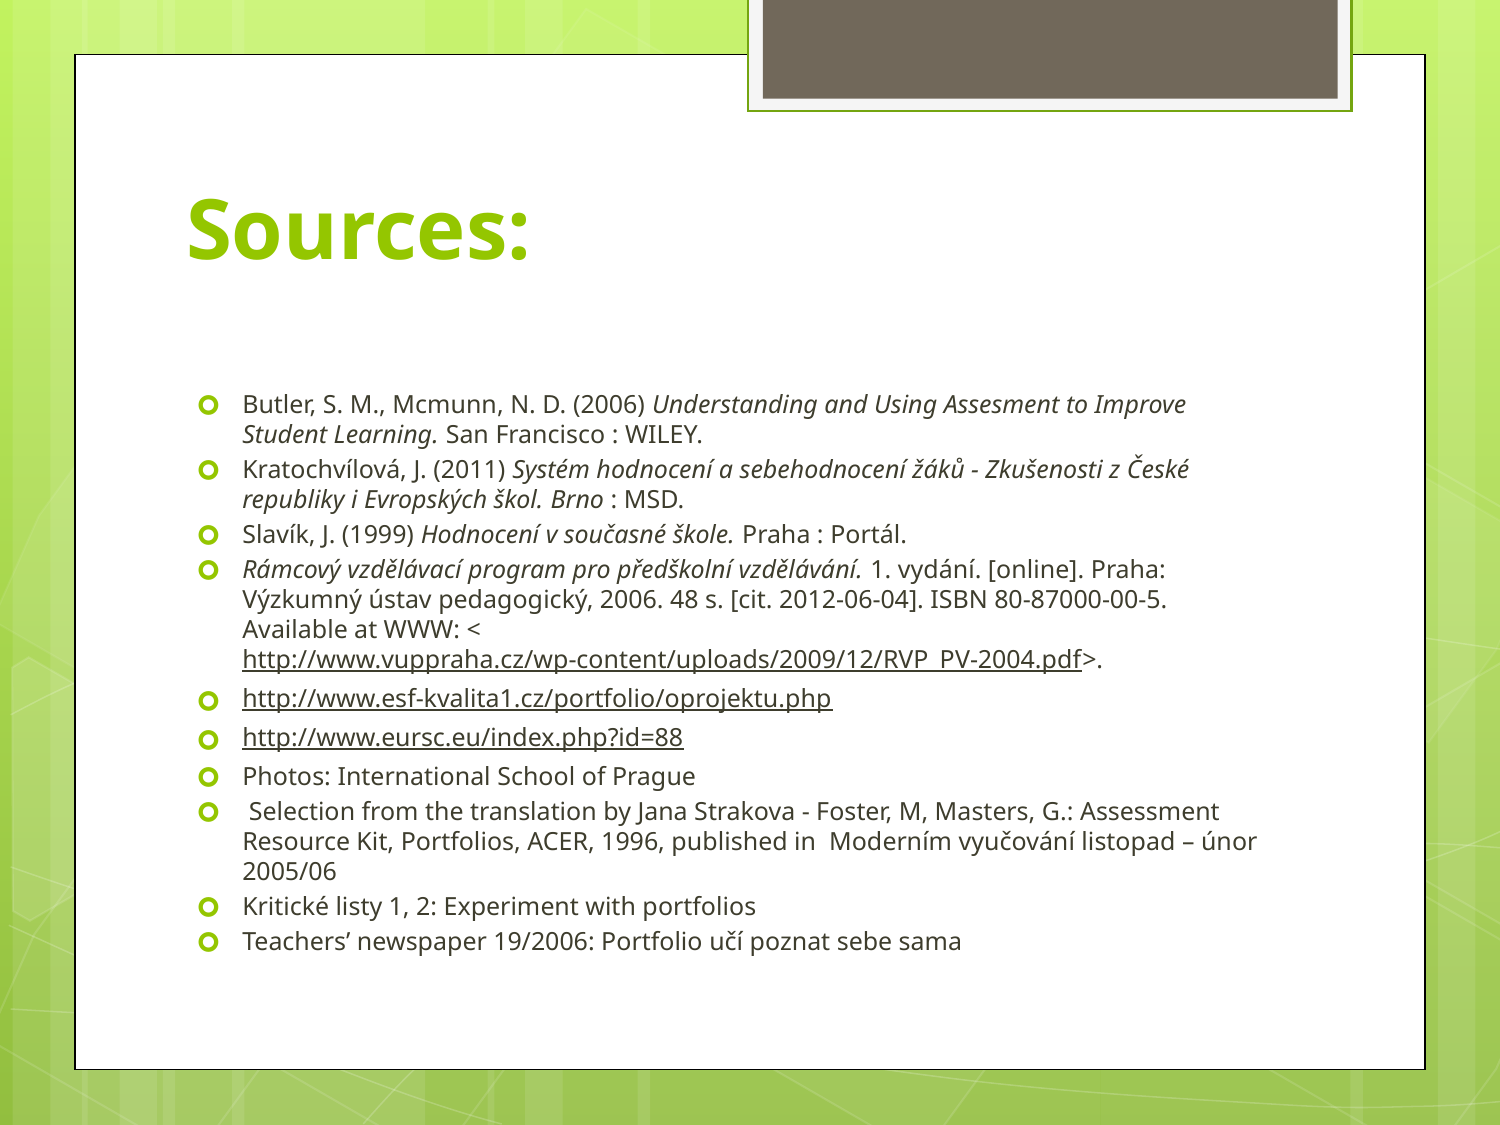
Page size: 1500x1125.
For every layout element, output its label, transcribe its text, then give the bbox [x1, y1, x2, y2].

title Sources: [171, 168, 1324, 356]
list Butler, S. M., Mcmunn, N. D. (2006) Understanding and Using Assesment to Improve Student Learning. San Francisco : WILEY. Kratochvílová, J. (2011) Systém hodnocení a sebehodnocení žáků - Zkušenosti z České republiky i Evropských škol. Brno : MSD. Slavík, J. (1999) Hodnocení v současné škole. Praha : Portál. Rámcový vzdělávací program pro předškolní vzdělávání. 1. vydání. [online]. Praha: Výzkumný ústav pedagogický, 2006. 48 s. [cit. 2012-06-04]. ISBN 80-87000-00-5. Available at WWW: <http://www.vuppraha.cz/wp-content/uploads/2009/12/RVP_PV-2004.pdf>. http://www.esf-kvalita1.cz/portfolio/oprojektu.php http://www.eursc.eu/index.php?id=88 Photos: International School of Prague Selection from the translation by Jana Strakova - Foster, M, Masters, G.: Assessment Resource Kit, Portfolios, ACER, 1996, published in Moderním vyučování listopad – únor 2005/06 Kritické listy 1, 2: Experiment with portfolios Teachers’ newspaper 19/2006: Portfolio učí poznat sebe sama [171, 381, 1283, 957]
